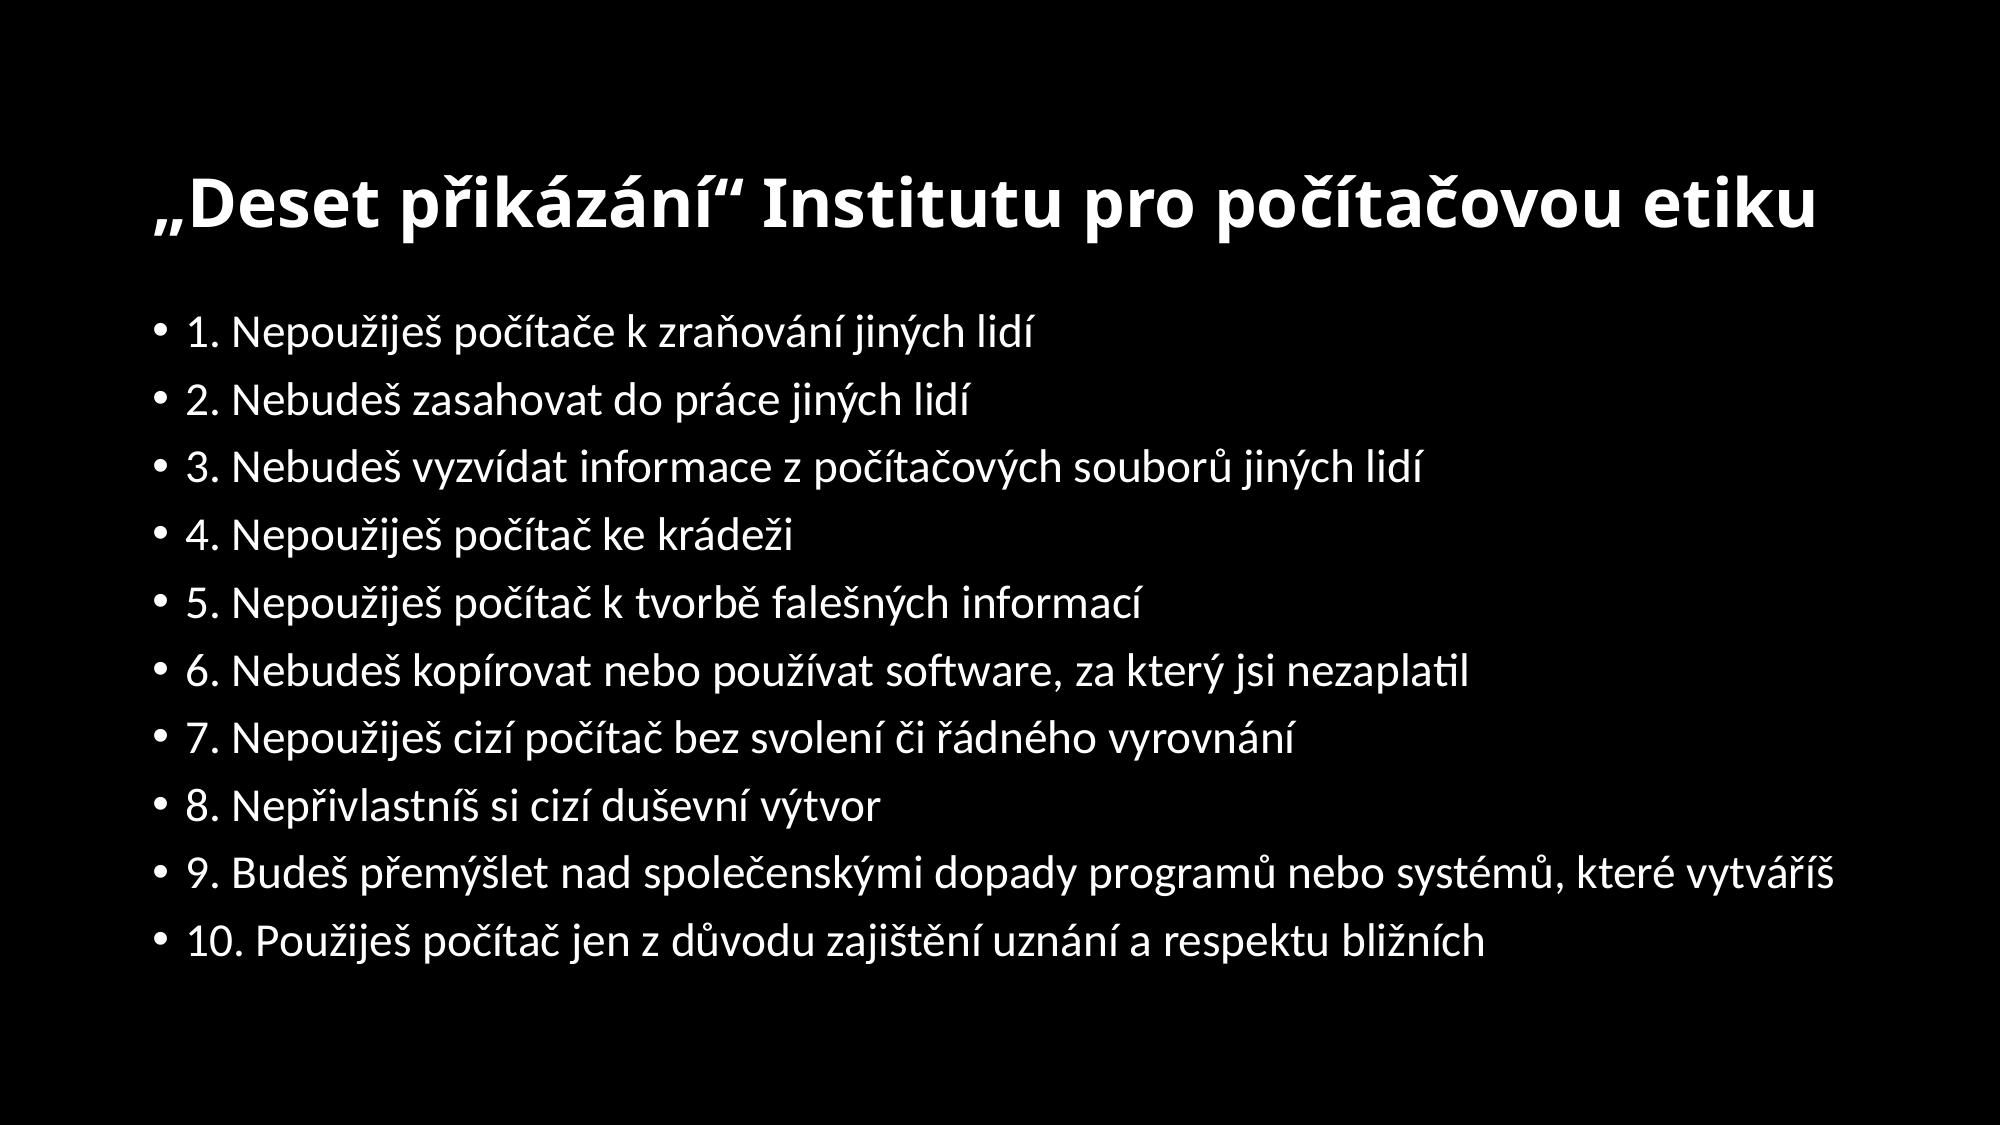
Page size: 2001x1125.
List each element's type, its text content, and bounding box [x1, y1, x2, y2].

title „Deset přikázání“ Institutu pro počítačovou etiku [137, 59, 1863, 278]
list 1. Nepoužiješ počítače k zraňování jiných lidí 2. Nebudeš zasahovat do práce jiných lidí 3. Nebudeš vyzvídat informace z počítačových souborů jiných lidí 4. Nepoužiješ počítač ke krádeži 5. Nepoužiješ počítač k tvorbě falešných informací 6. Nebudeš kopírovat nebo používat software, za který jsi nezaplatil 7. Nepoužiješ cizí počítač bez svolení či řádného vyrovnání 8. Nepřivlastníš si cizí duševní výtvor 9. Budeš přemýšlet nad společenskými dopady programů nebo systémů, které vytváříš 10. Použiješ počítač jen z důvodu zajištění uznání a respektu bližních [137, 299, 1863, 1014]
